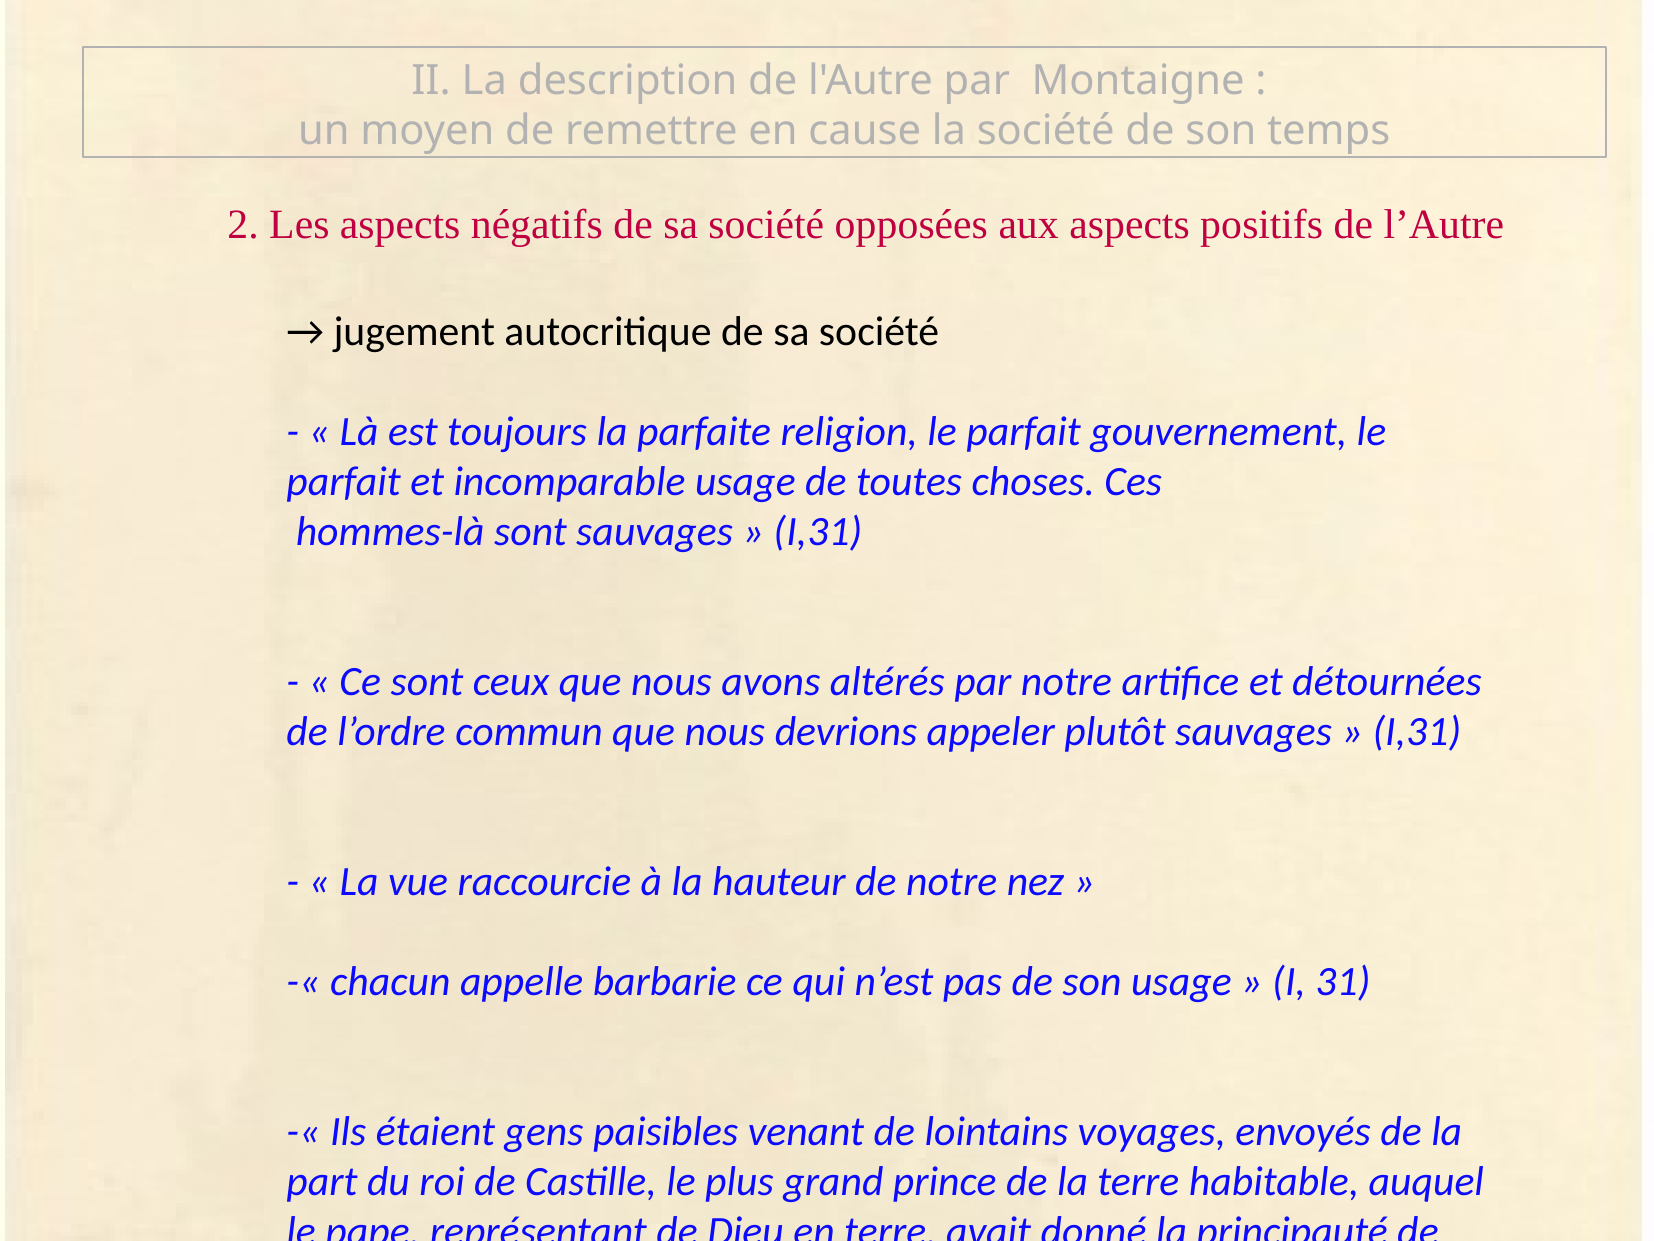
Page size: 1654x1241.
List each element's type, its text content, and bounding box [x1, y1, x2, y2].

picture [0, 0, 1654, 1241]
text_box II. La description de l'Autre par Montaigne : un moyen de remettre en cause la société de son temps [82, 47, 1607, 158]
text_box 2. Les aspects négatifs de sa société opposées aux aspects positifs de l’Autre [212, 188, 1548, 297]
text_box → jugement autocritique de sa société - « Là est toujours la parfaite religion, le parfait gouvernement, le parfait et incomparable usage de toutes choses. Ces hommes-là sont sauvages » (I,31) - « Ce sont ceux que nous avons altérés par notre artifice et détournées de l’ordre commun que nous devrions appeler plutôt sauvages » (I,31) - « La vue raccourcie à la hauteur de notre nez » -« chacun appelle barbarie ce qui n’est pas de son usage » (I, 31) -« Ils étaient gens paisibles venant de lointains voyages, envoyés de la part du roi de Castille, le plus grand prince de la terre habitable, auquel le pape, représentant de Dieu en terre, avait donné la principauté de toutes les Indes » [271, 296, 1512, 1193]
